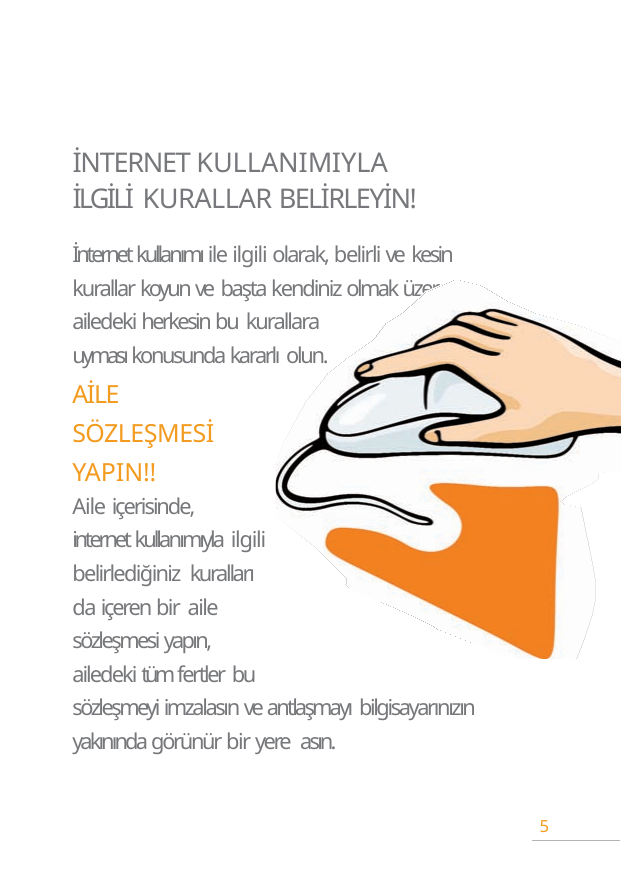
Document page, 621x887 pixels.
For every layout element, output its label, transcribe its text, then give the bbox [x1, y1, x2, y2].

text_box 5 [537, 813, 552, 836]
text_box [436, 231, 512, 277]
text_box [271, 278, 621, 672]
text_box İnternet kullanımı ile ilgili olarak, belirli ve kesin kurallar koyun ve başta kendiniz olmak üzere ailedeki herkesin bu kurallara uyması konusunda kararlı olun. AİLE SÖZLEŞMESİ YAPIN!! Aile içerisinde, internet kullanımıyla ilgili belirlediğiniz kuralları da içeren bir aile sözleşmesi yapın, ailedeki tüm fertler bu sözleşmeyi imzalasın ve antlaşmayı bilgisayarınızın yakınında görünür bir yere asın. [70, 291, 512, 754]
title İNTERNET KULLANIMIYLA İLGİLİ KURALLAR BELİRLEYİN! [70, 140, 436, 291]
